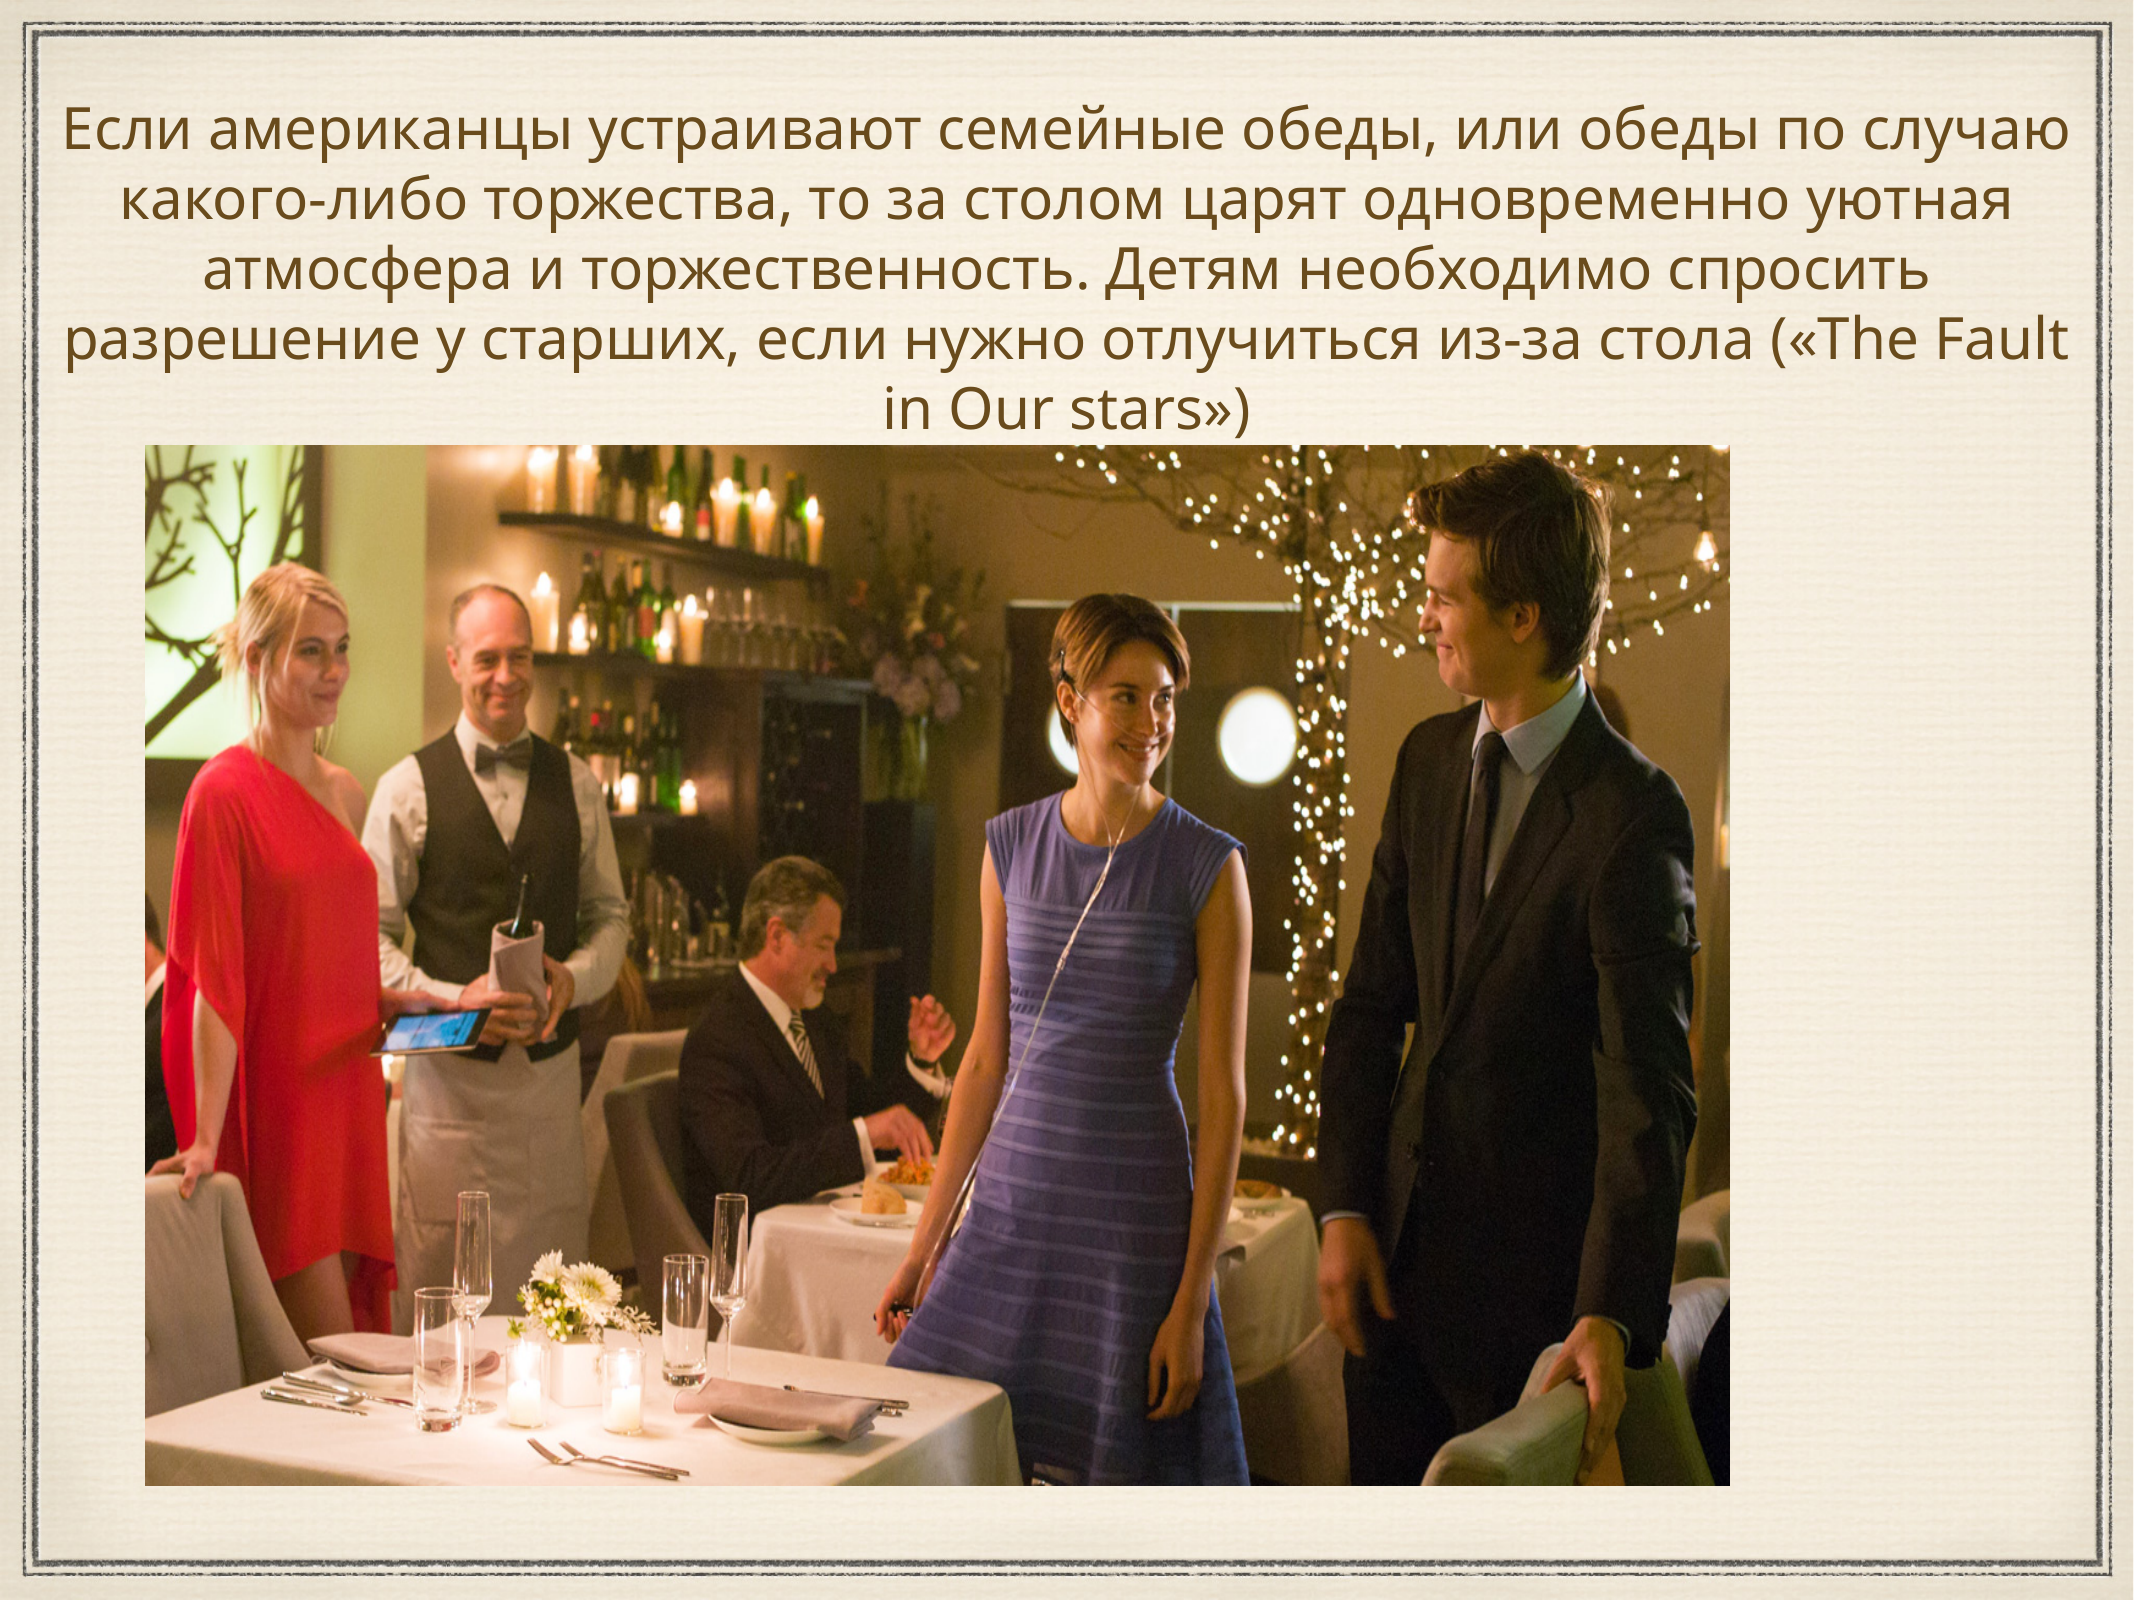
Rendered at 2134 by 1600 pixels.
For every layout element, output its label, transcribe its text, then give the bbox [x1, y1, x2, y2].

picture [0, 0, 2134, 1600]
title Если американцы устраивают семейные обеды, или обеды по случаю какого-либо торжества, то за столом царят одновременно уютная атмосфера и торжественность. Детям необходимо спросить разрешение у старших, если нужно отлучиться из-за стола («The Fault in Our stars») [50, 61, 2083, 541]
